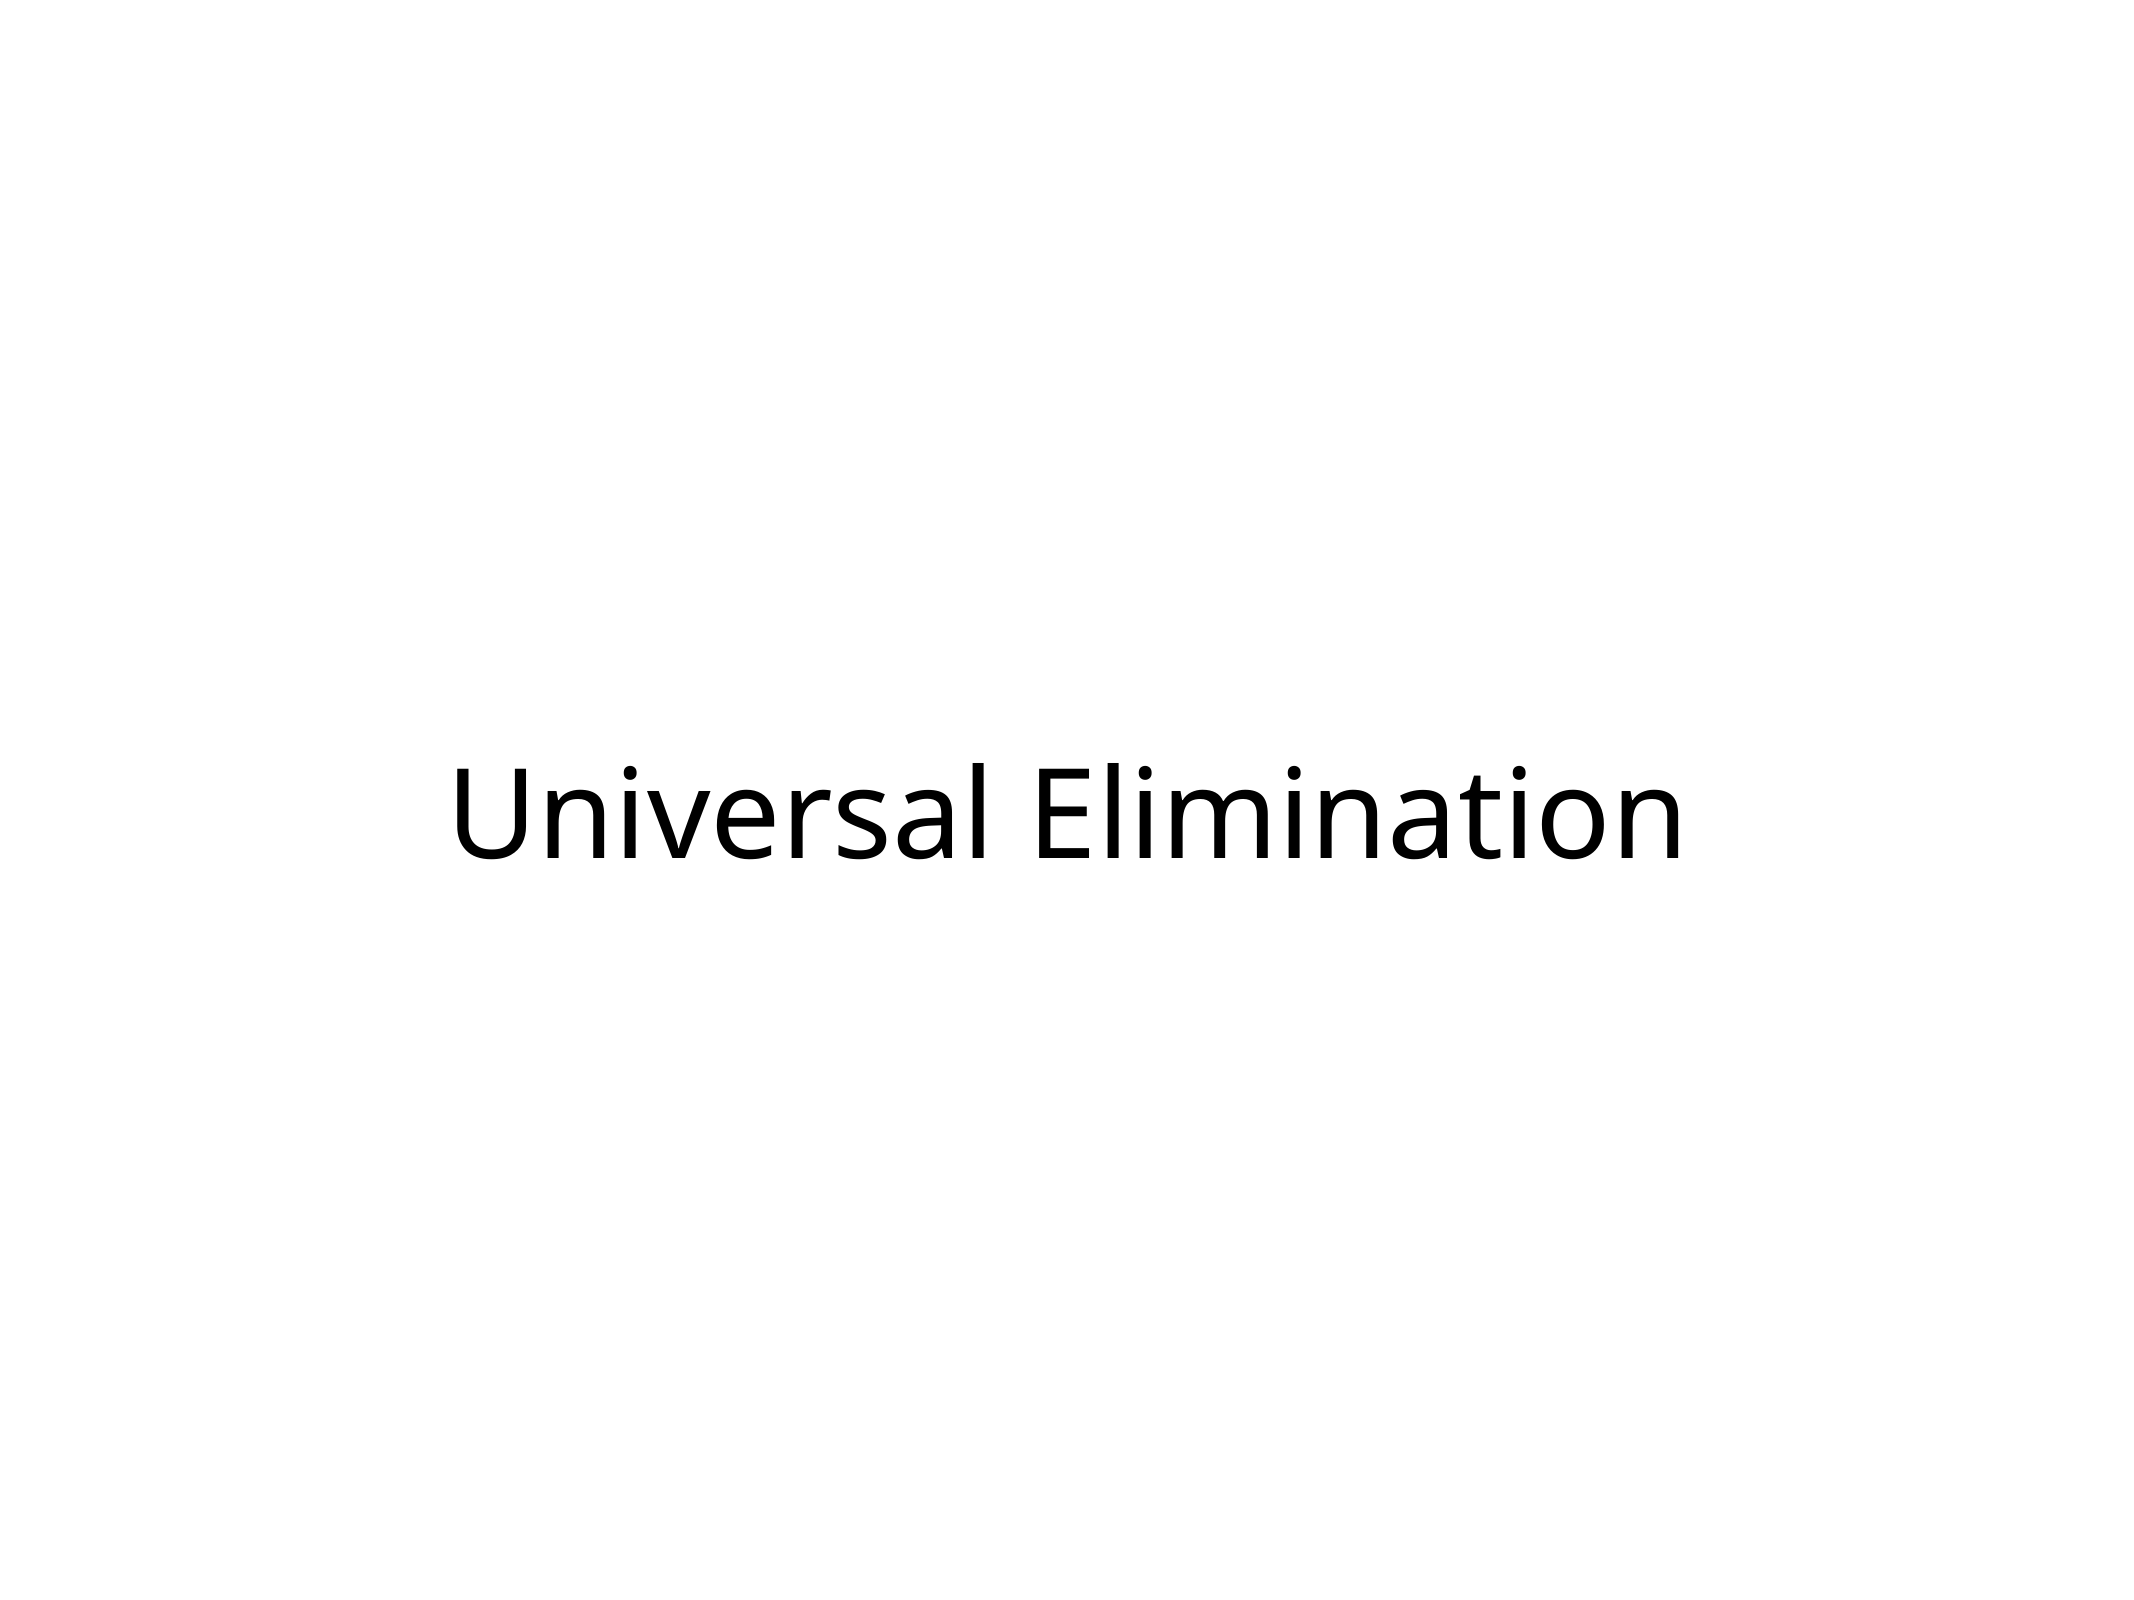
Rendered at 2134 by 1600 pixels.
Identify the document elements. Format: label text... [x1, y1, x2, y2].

text_box Universal Elimination [177, 725, 1959, 892]
